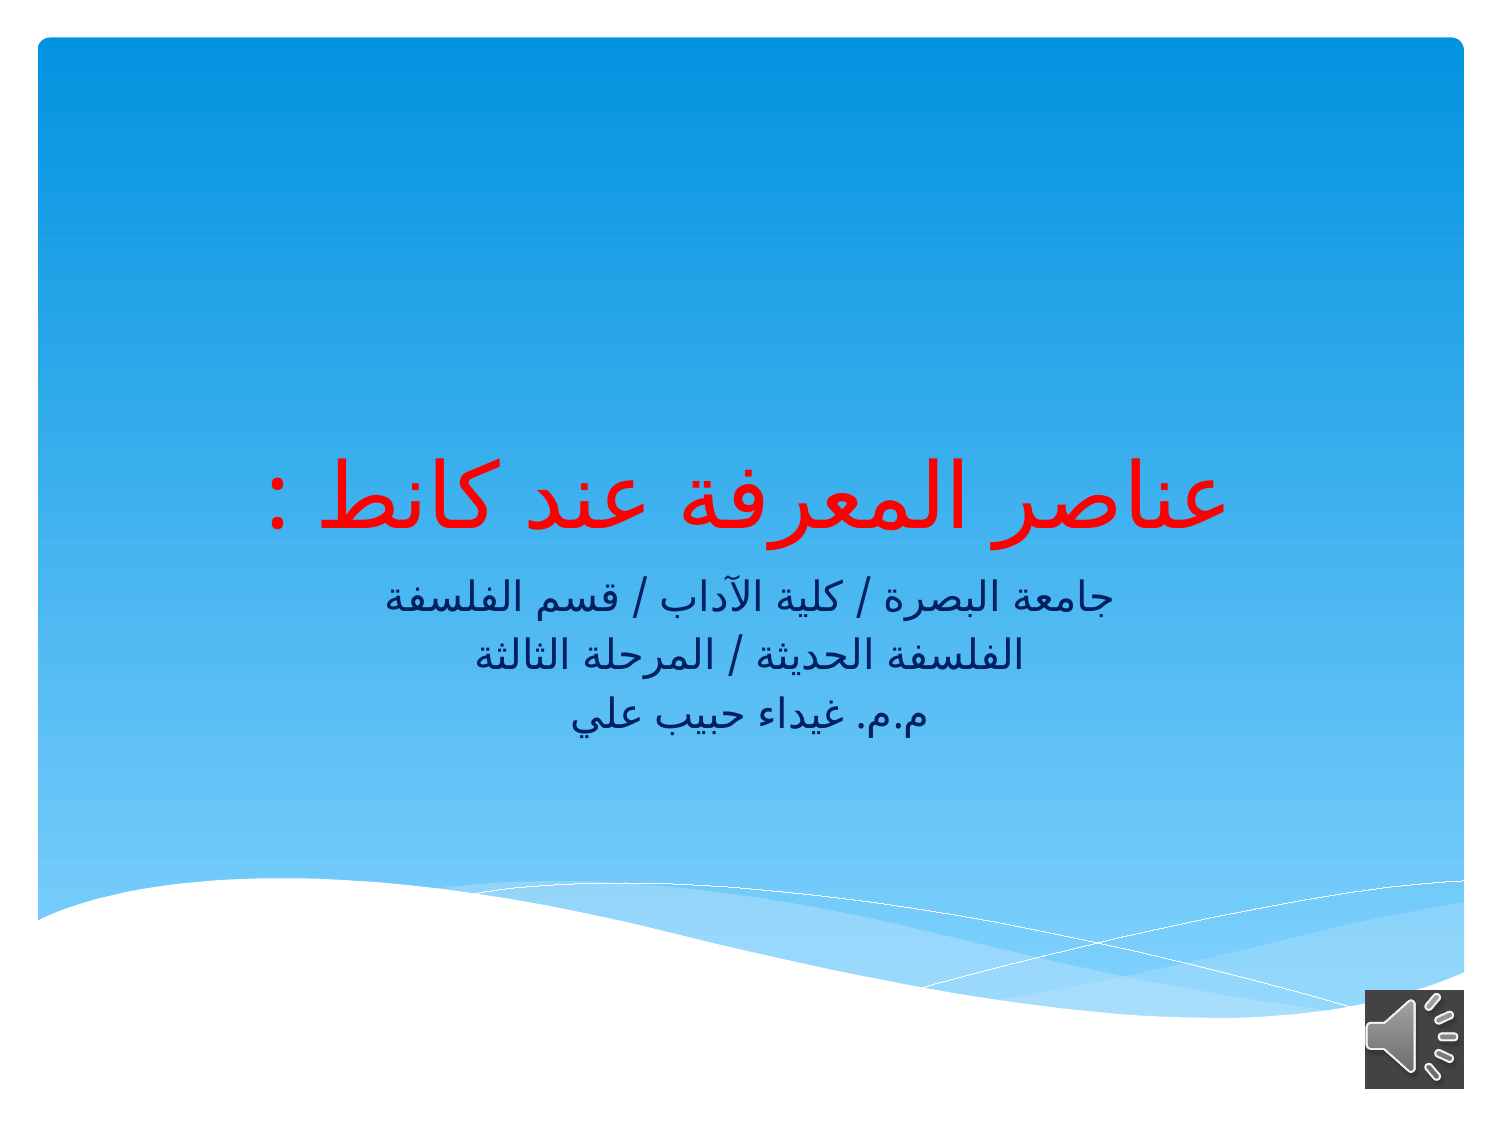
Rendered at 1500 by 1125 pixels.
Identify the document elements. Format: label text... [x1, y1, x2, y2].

picture [1364, 989, 1465, 1090]
title عناصر المعرفة عند كانط : [112, 262, 1388, 555]
subtitle جامعة البصرة / كلية الآداب / قسم الفلسفة الفلسفة الحديثة / المرحلة الثالثة م.م. غيداء حبيب علي [225, 562, 1275, 799]
